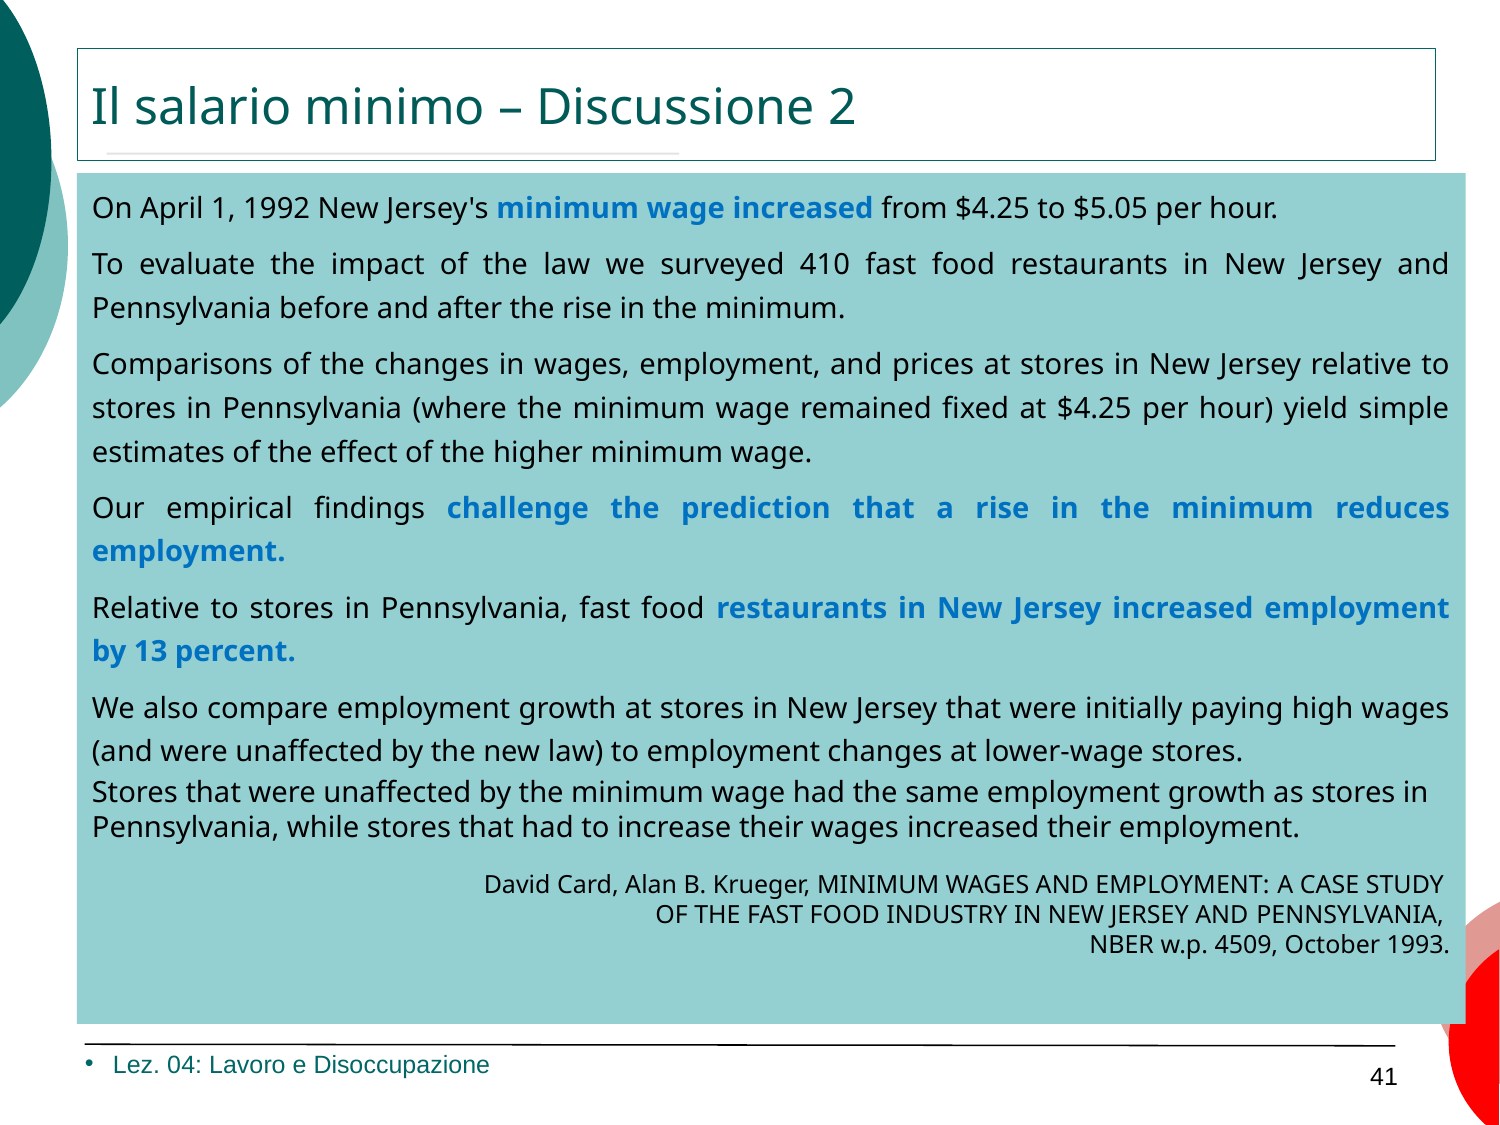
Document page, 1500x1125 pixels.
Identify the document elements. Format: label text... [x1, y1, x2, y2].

list On April 1, 1992 New Jersey's minimum wage increased from $4.25 to $5.05 per hour. To evaluate the impact of the law we surveyed 410 fast food restaurants in New Jersey and Pennsylvania before and after the rise in the minimum. Comparisons of the changes in wages, employment, and prices at stores in New Jersey relative to stores in Pennsylvania (where the minimum wage remained fixed at $4.25 per hour) yield simple estimates of the effect of the higher minimum wage. Our empirical findings challenge the prediction that a rise in the minimum reduces employment. Relative to stores in Pennsylvania, fast food restaurants in New Jersey increased employment by 13 percent. We also compare employment growth at stores in New Jersey that were initially paying high wages (and were unaffected by the new law) to employment changes at lower-wage stores. Stores that were unaffected by the minimum wage had the same employment growth as stores in Pennsylvania, while stores that had to increase their wages increased their employment. David Card, Alan B. Krueger, MINIMUM WAGES AND EMPLOYMENT: A CASE STUDY OF THE FAST FOOD INDUSTRY IN NEW JERSEY AND PENNSYLVANIA, NBER w.p. 4509, October 1993. [76, 173, 1466, 1024]
footer Lez. 04: Lavoro e Disoccupazione [69, 1036, 662, 1086]
title Il salario minimo – Discussione 2 [76, 48, 1436, 161]
